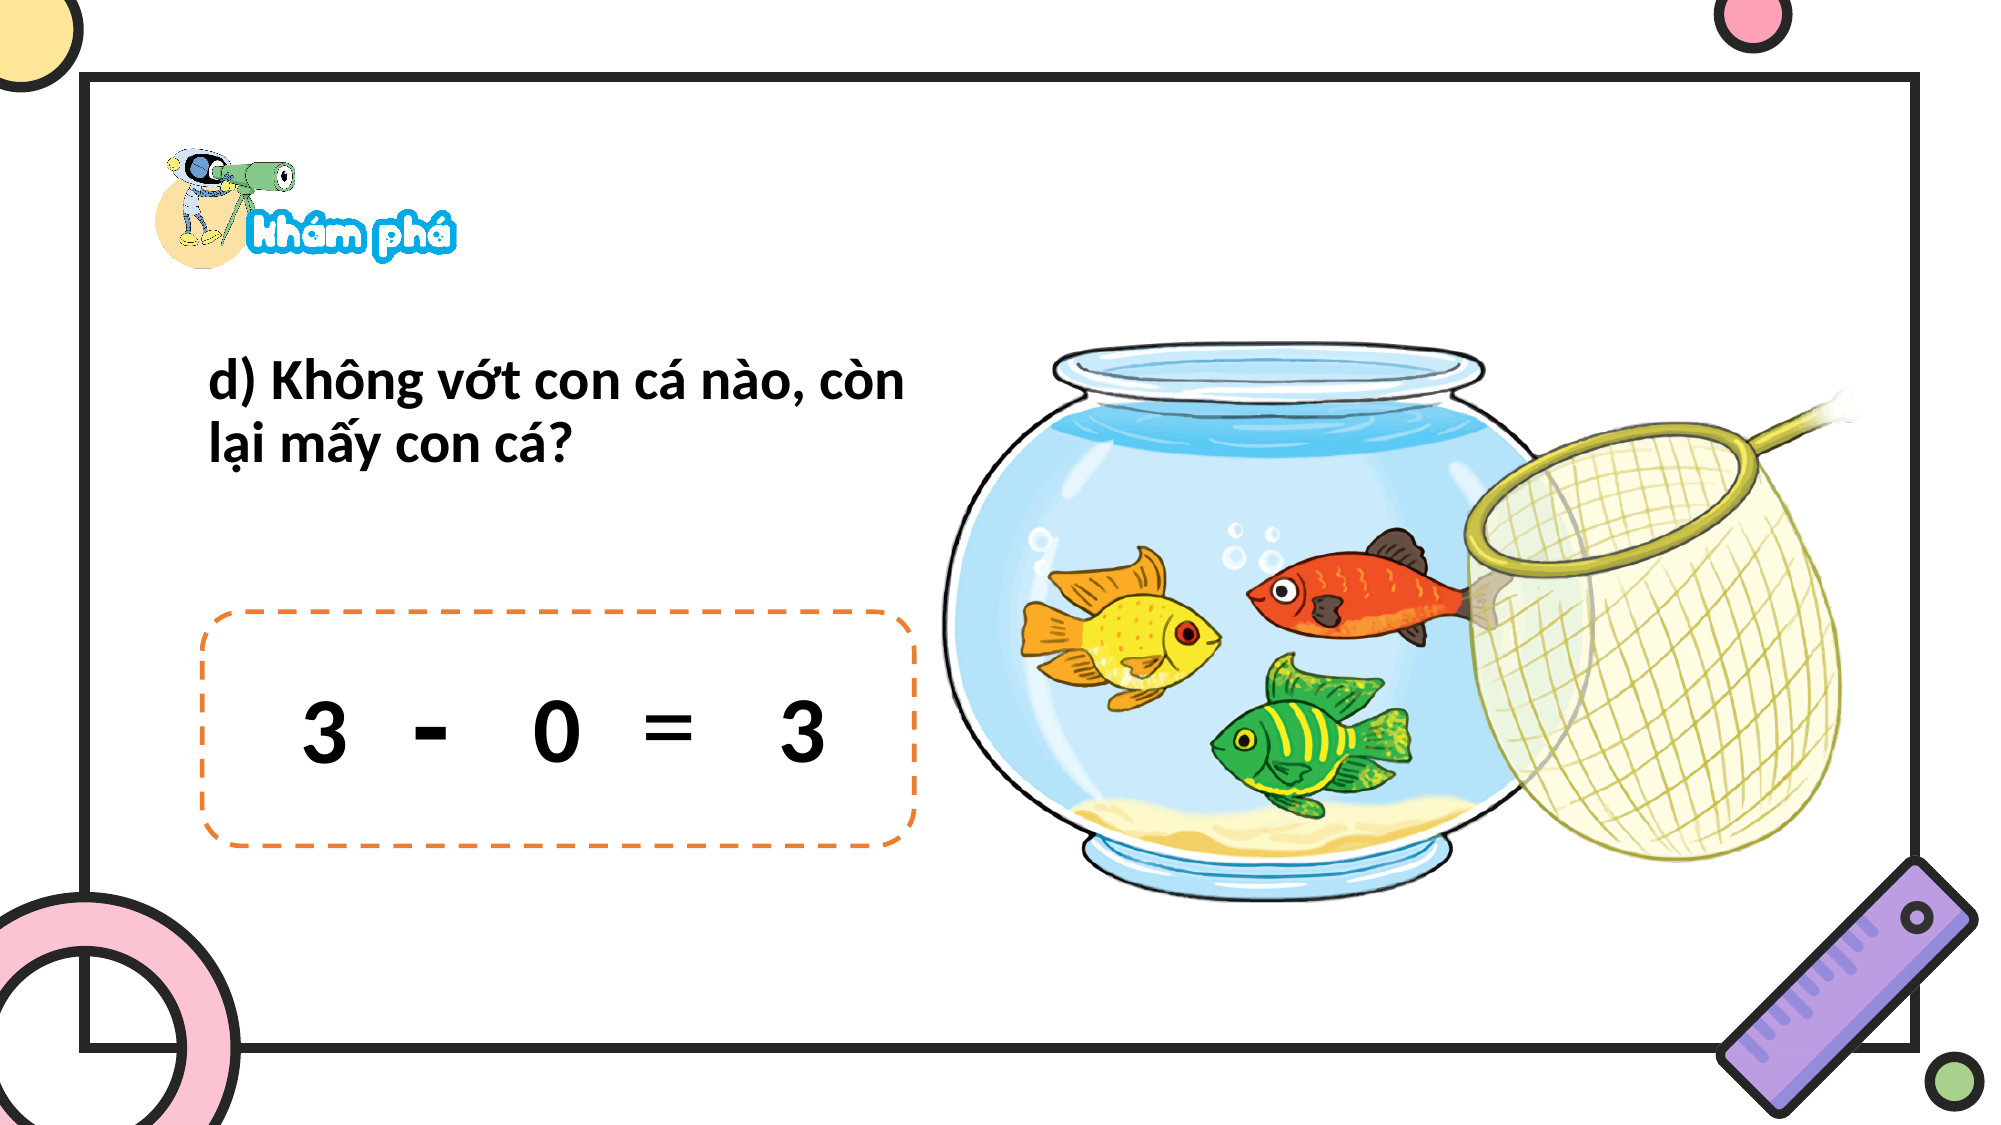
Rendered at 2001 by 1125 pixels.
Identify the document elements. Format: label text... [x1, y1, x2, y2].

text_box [738, 667, 866, 798]
text_box d) Không vớt con cá nào, còn lại mấy con cá? [193, 341, 931, 468]
picture [941, 341, 1984, 1124]
picture [143, 123, 477, 291]
text_box [201, 610, 916, 847]
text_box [258, 666, 387, 799]
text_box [491, 667, 620, 798]
